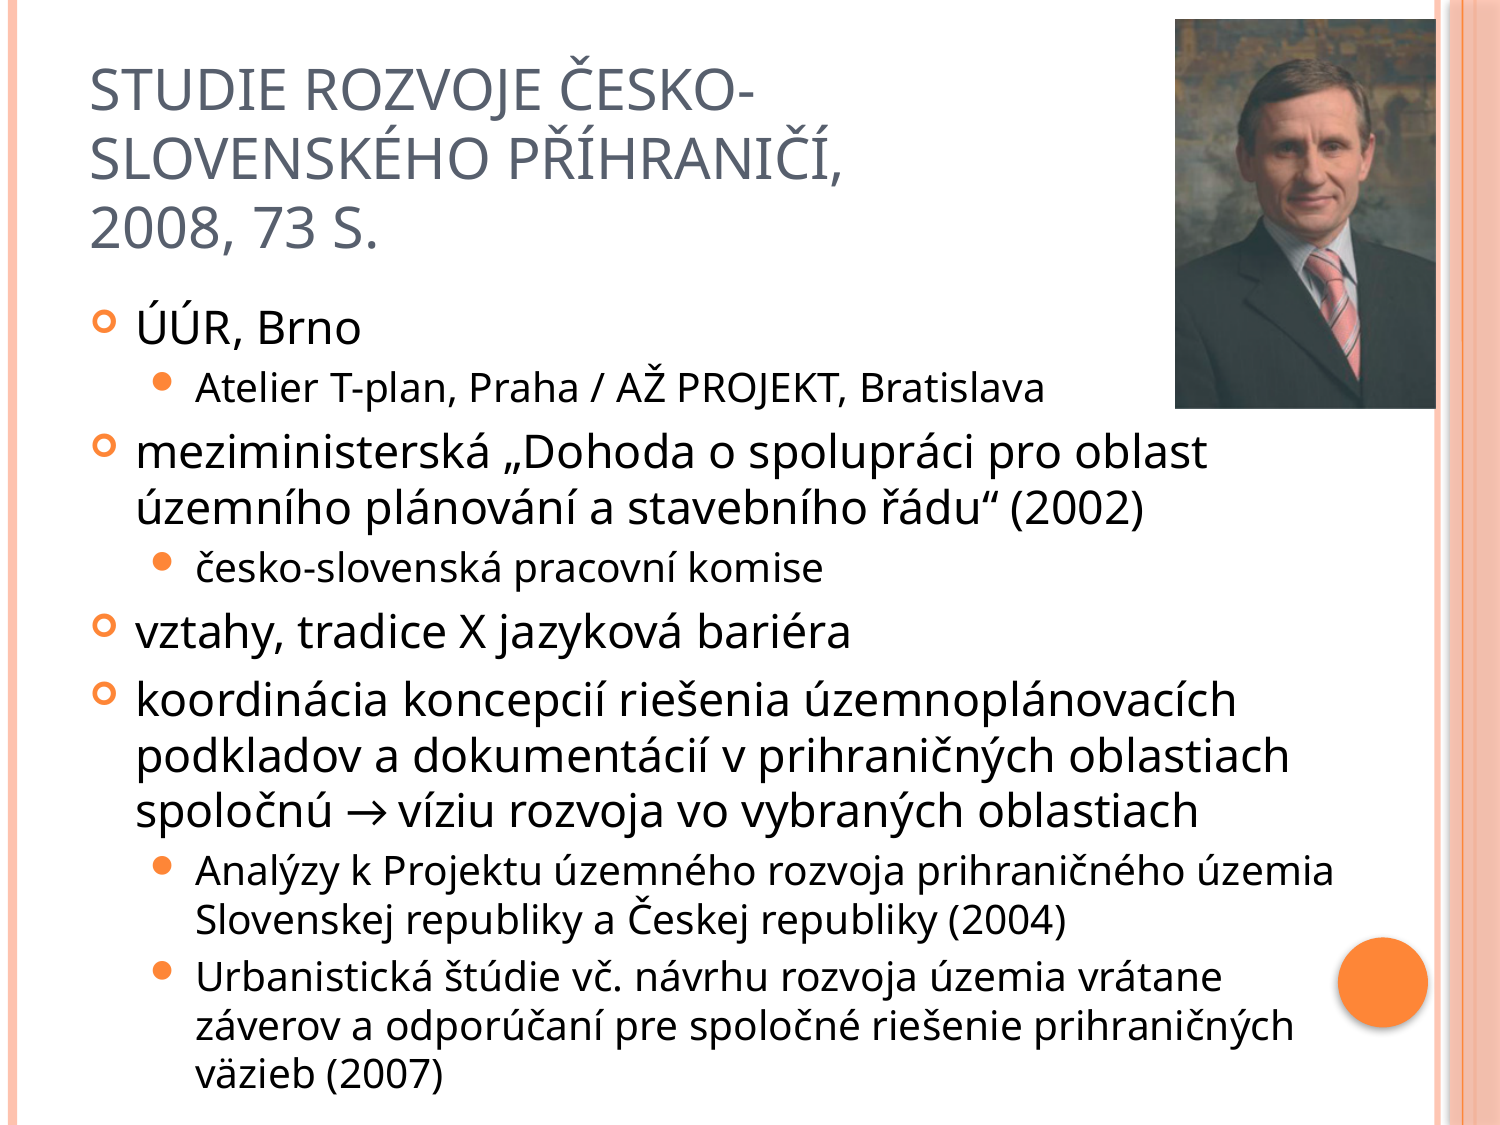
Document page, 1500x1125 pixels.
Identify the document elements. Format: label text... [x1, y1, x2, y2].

title STUDIE ROZVOJE ČESKO-SLOVENSKÉHO PŘÍHRANIČÍ, 2008, 73 s. [75, 45, 1010, 268]
list ÚÚR, Brno Atelier T-plan, Praha / AŽ PROJEKT, Bratislava meziministerská „Dohoda o spolupráci pro oblast územního plánování a stavebního řádu“ (2002) česko-slovenská pracovní komise vztahy, tradice X jazyková bariéra koordinácia koncepcií riešenia územnoplánovacích podkladov a dokumentácií v prihraničných oblastiach spoločnú → víziu rozvoja vo vybraných oblastiach Analýzy k Projektu územného rozvoja prihraničného územia Slovenskej republiky a Českej republiky (2004) Urbanistická štúdie vč. návrhu rozvoja územia vrátane záverov a odporúčaní pre spoločné riešenie prihraničných väzieb (2007) [75, 290, 1365, 1106]
picture [1174, 18, 1436, 410]
